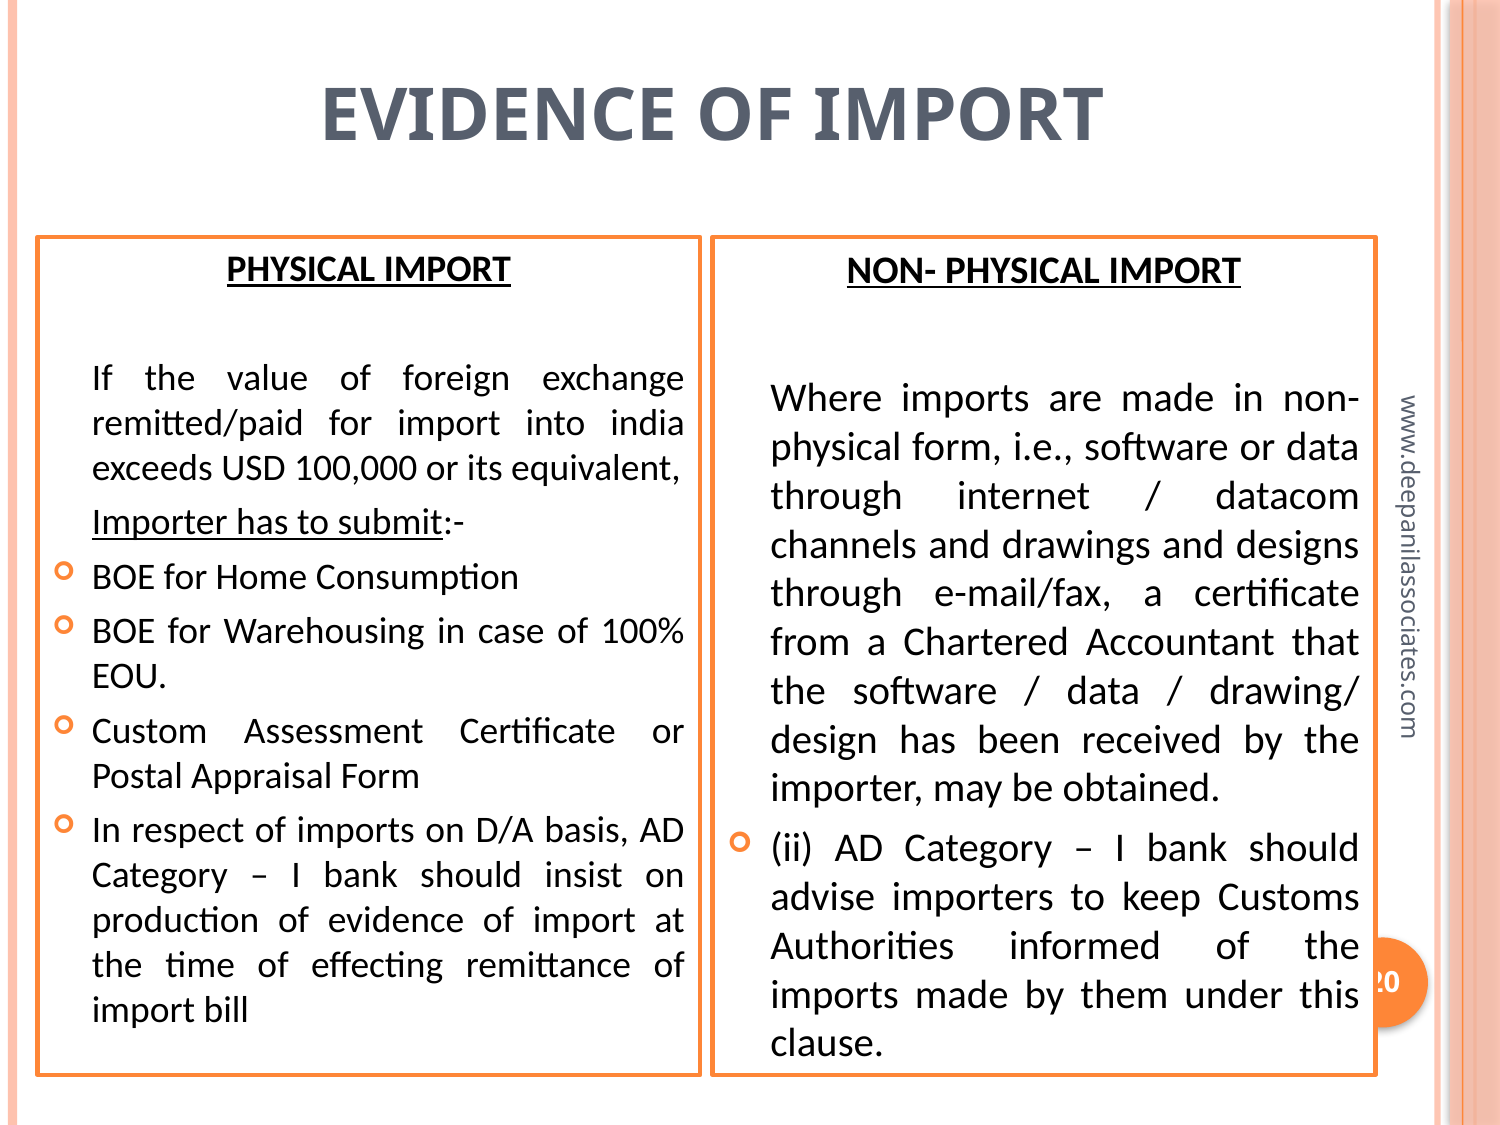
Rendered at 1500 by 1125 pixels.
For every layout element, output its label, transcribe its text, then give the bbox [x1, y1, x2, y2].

list NON- PHYSICAL IMPORT Where imports are made in non-physical form, i.e., software or data through internet / datacom channels and drawings and designs through e-mail/fax, a certificate from a Chartered Accountant that the software / data / drawing/ design has been received by the importer, may be obtained. (ii) AD Category – I bank should advise importers to keep Customs Authorities informed of the imports made by them under this clause. [710, 235, 1378, 1077]
footer www.deepanilassociates.com [1379, 380, 1440, 906]
list PHYSICAL IMPORT If the value of foreign exchange remitted/paid for import into india exceeds USD 100,000 or its equivalent, Importer has to submit:- BOE for Home Consumption BOE for Warehousing in case of 100% EOU. Custom Assessment Certificate or Postal Appraisal Form In respect of imports on D/A basis, AD Category – I bank should insist on production of evidence of import at the time of effecting remittance of import bill [35, 235, 702, 1077]
title EVIDENCE OF IMPORT [249, 44, 1175, 163]
slide_number 20 [1333, 940, 1434, 1027]
